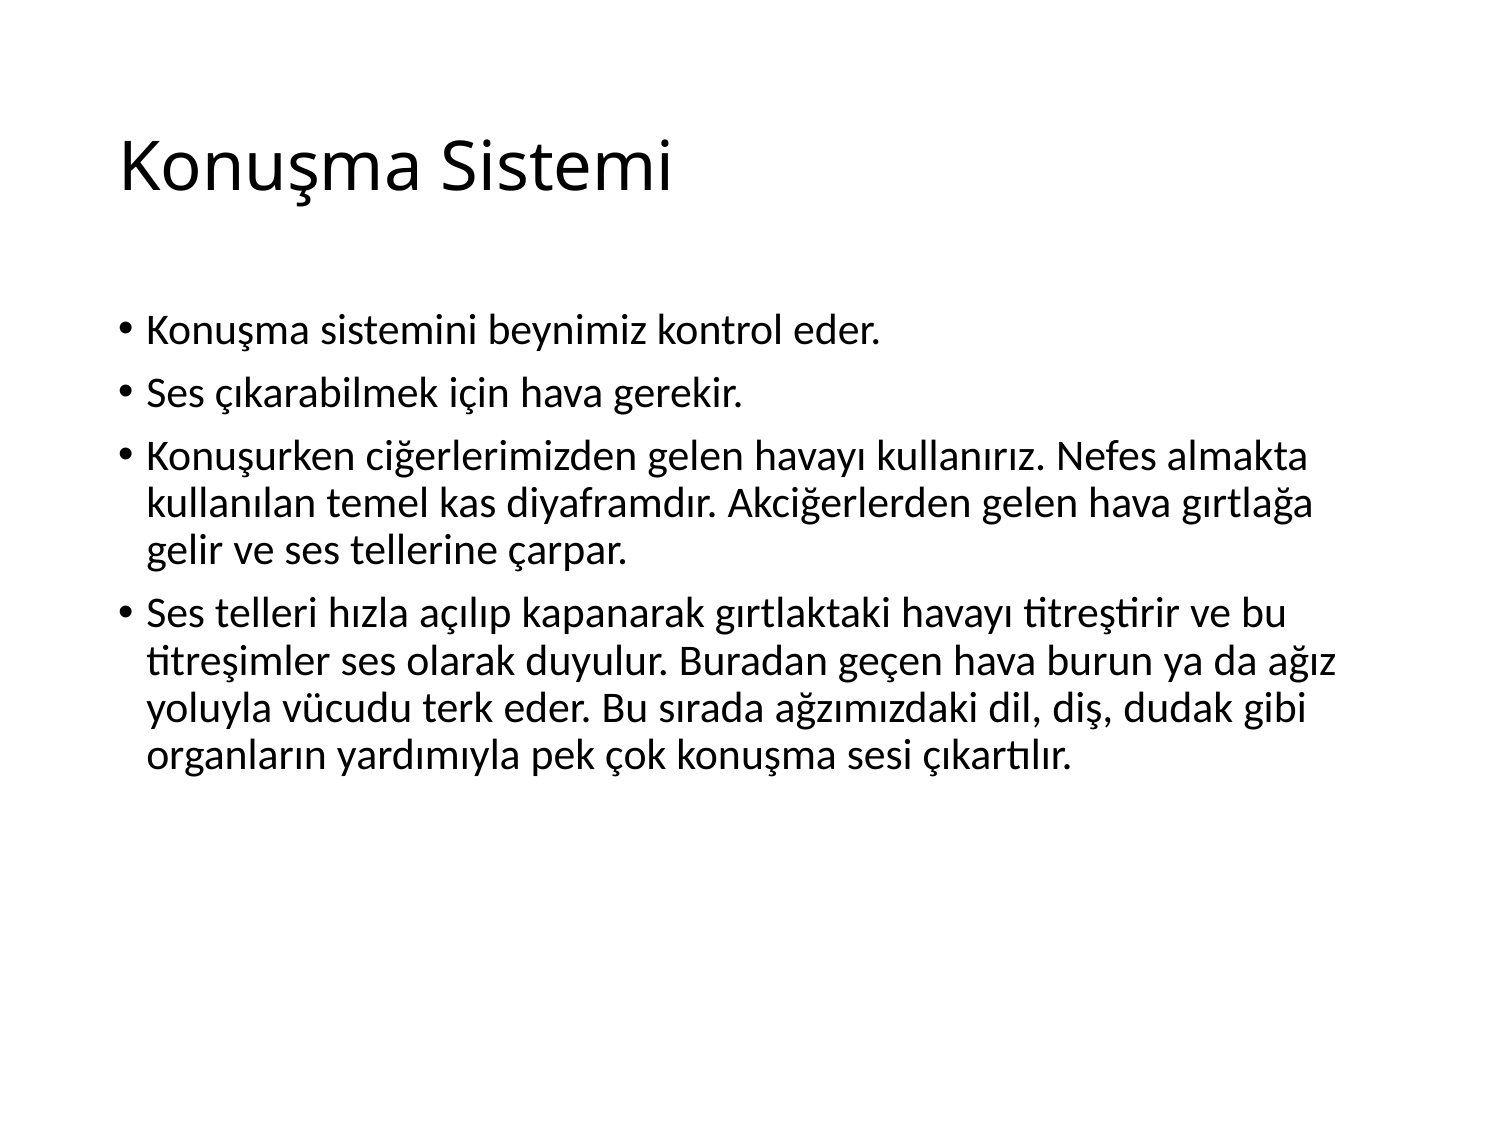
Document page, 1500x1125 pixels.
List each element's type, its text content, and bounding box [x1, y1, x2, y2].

title Konuşma Sistemi [103, 59, 1397, 278]
list Konuşma sistemini beynimiz kontrol eder. Ses çıkarabilmek için hava gerekir. Konuşurken ciğerlerimizden gelen havayı kullanırız. Nefes almakta kullanılan temel kas diyaframdır. Akciğerlerden gelen hava gırtlağa gelir ve ses tellerine çarpar. Ses telleri hızla açılıp kapanarak gırtlaktaki havayı titreştirir ve bu titreşimler ses olarak duyulur. Buradan geçen hava burun ya da ağız yoluyla vücudu terk eder. Bu sırada ağzımızdaki dil, diş, dudak gibi organların yardımıyla pek çok konuşma sesi çıkartılır. [103, 299, 1397, 1014]
